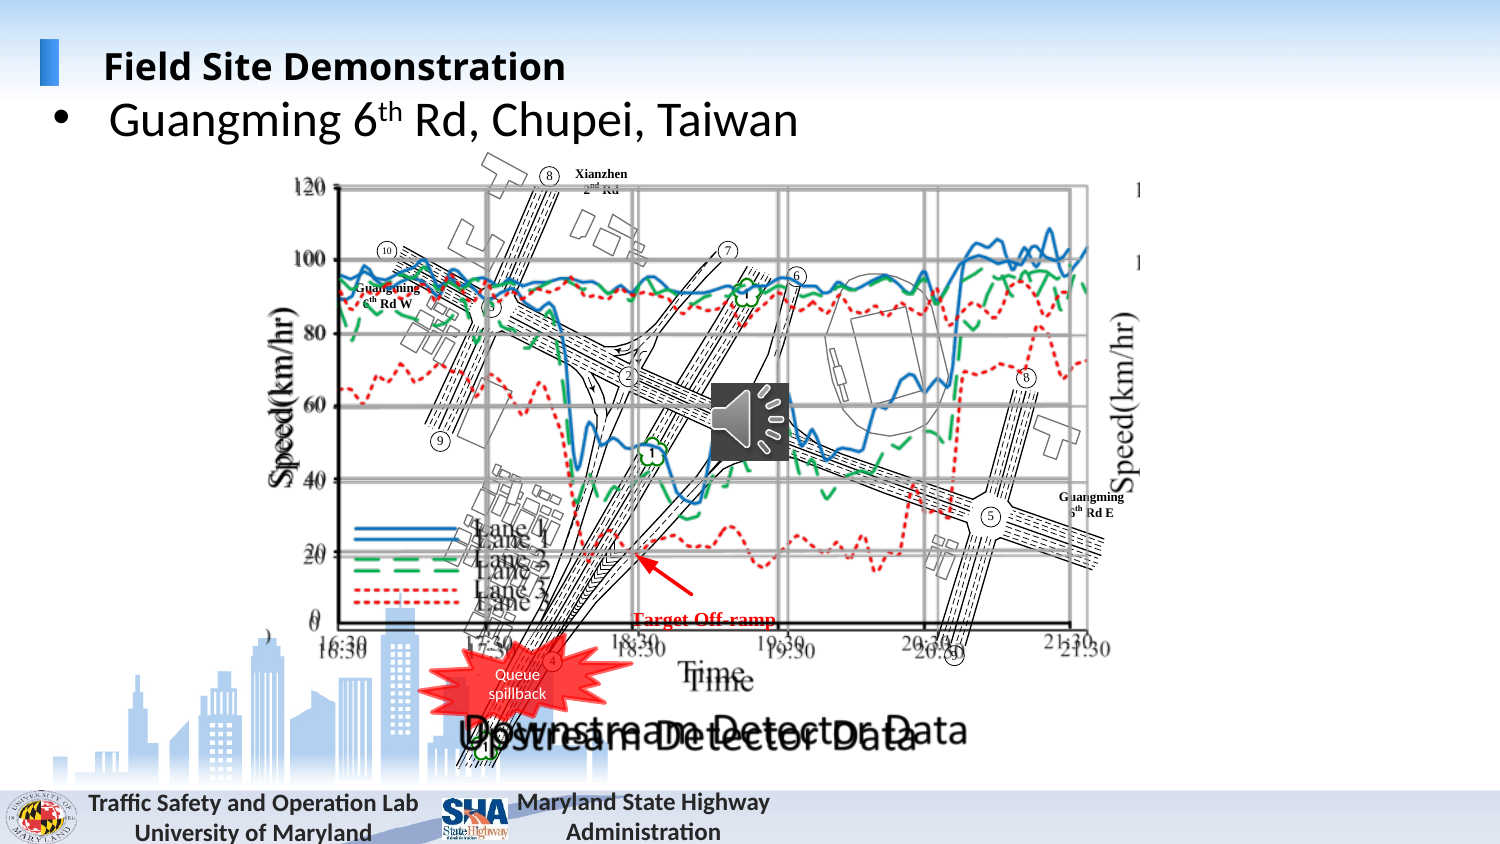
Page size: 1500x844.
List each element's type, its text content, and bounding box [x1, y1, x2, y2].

list Guangming 6th Rd, Chupei, Taiwan [37, 79, 1388, 167]
text_box Field Site Demonstration [88, 35, 583, 79]
picture [0, 0, 1500, 844]
